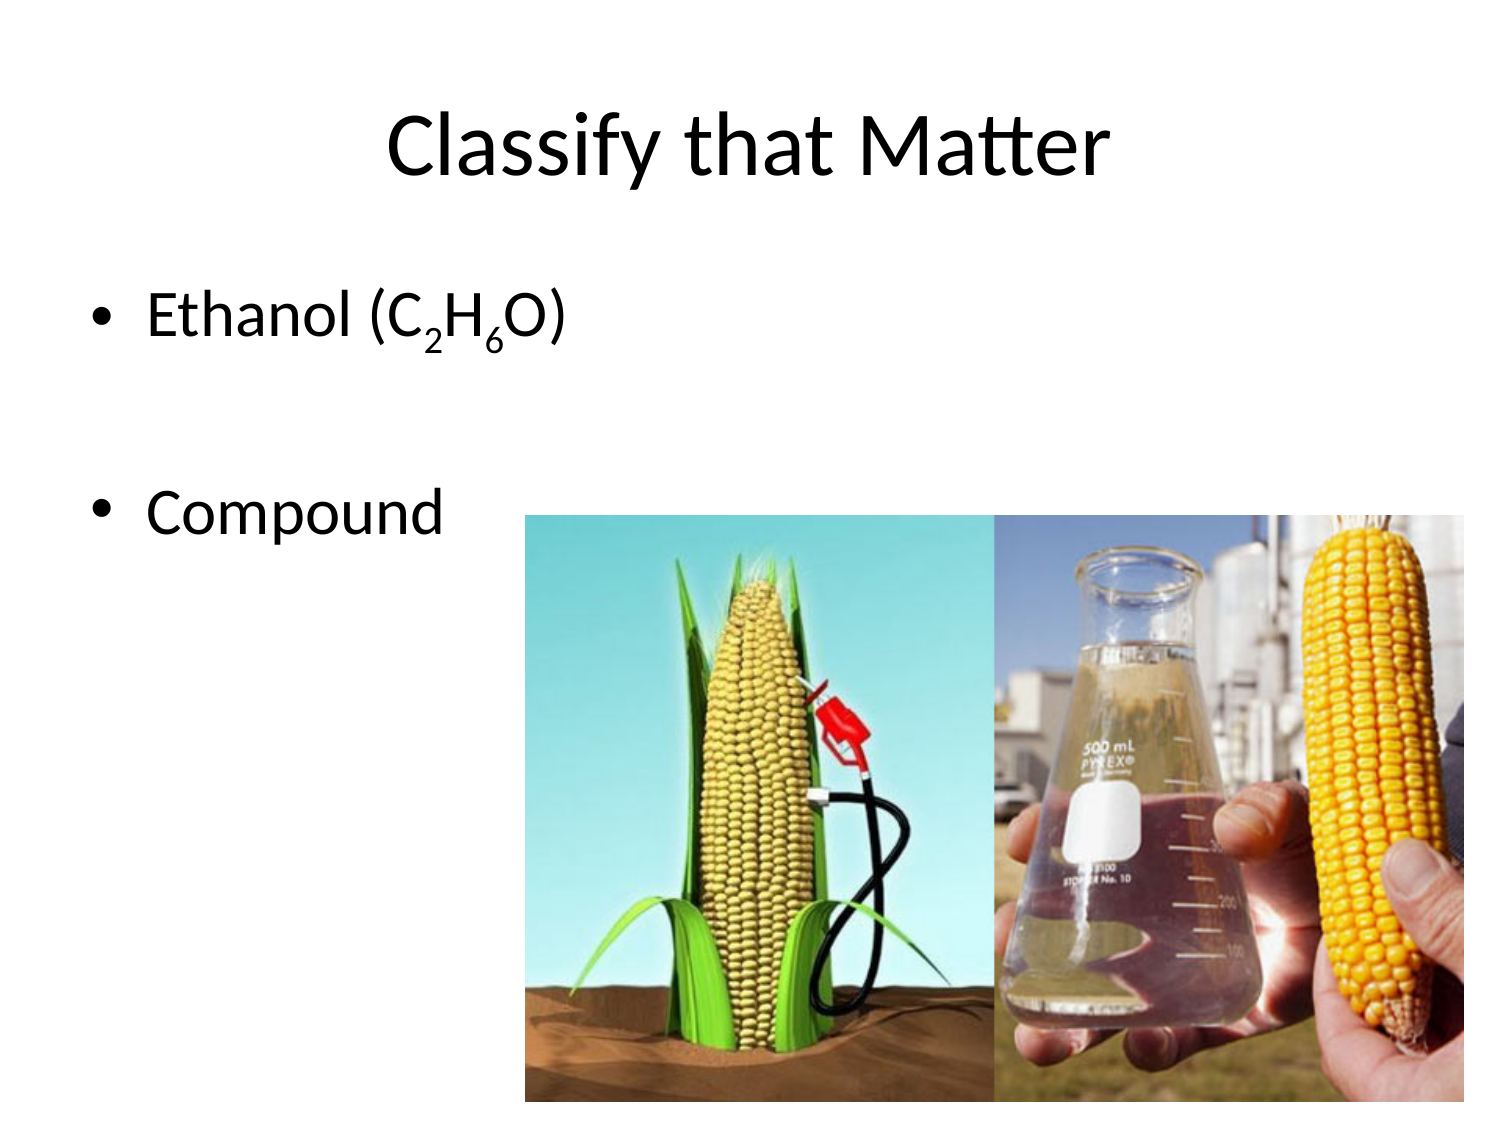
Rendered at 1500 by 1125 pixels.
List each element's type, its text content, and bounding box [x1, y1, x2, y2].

title Classify that Matter [75, 45, 1425, 233]
picture [525, 514, 1464, 1102]
list Ethanol (C2H6O) Compound [75, 262, 1425, 1005]
